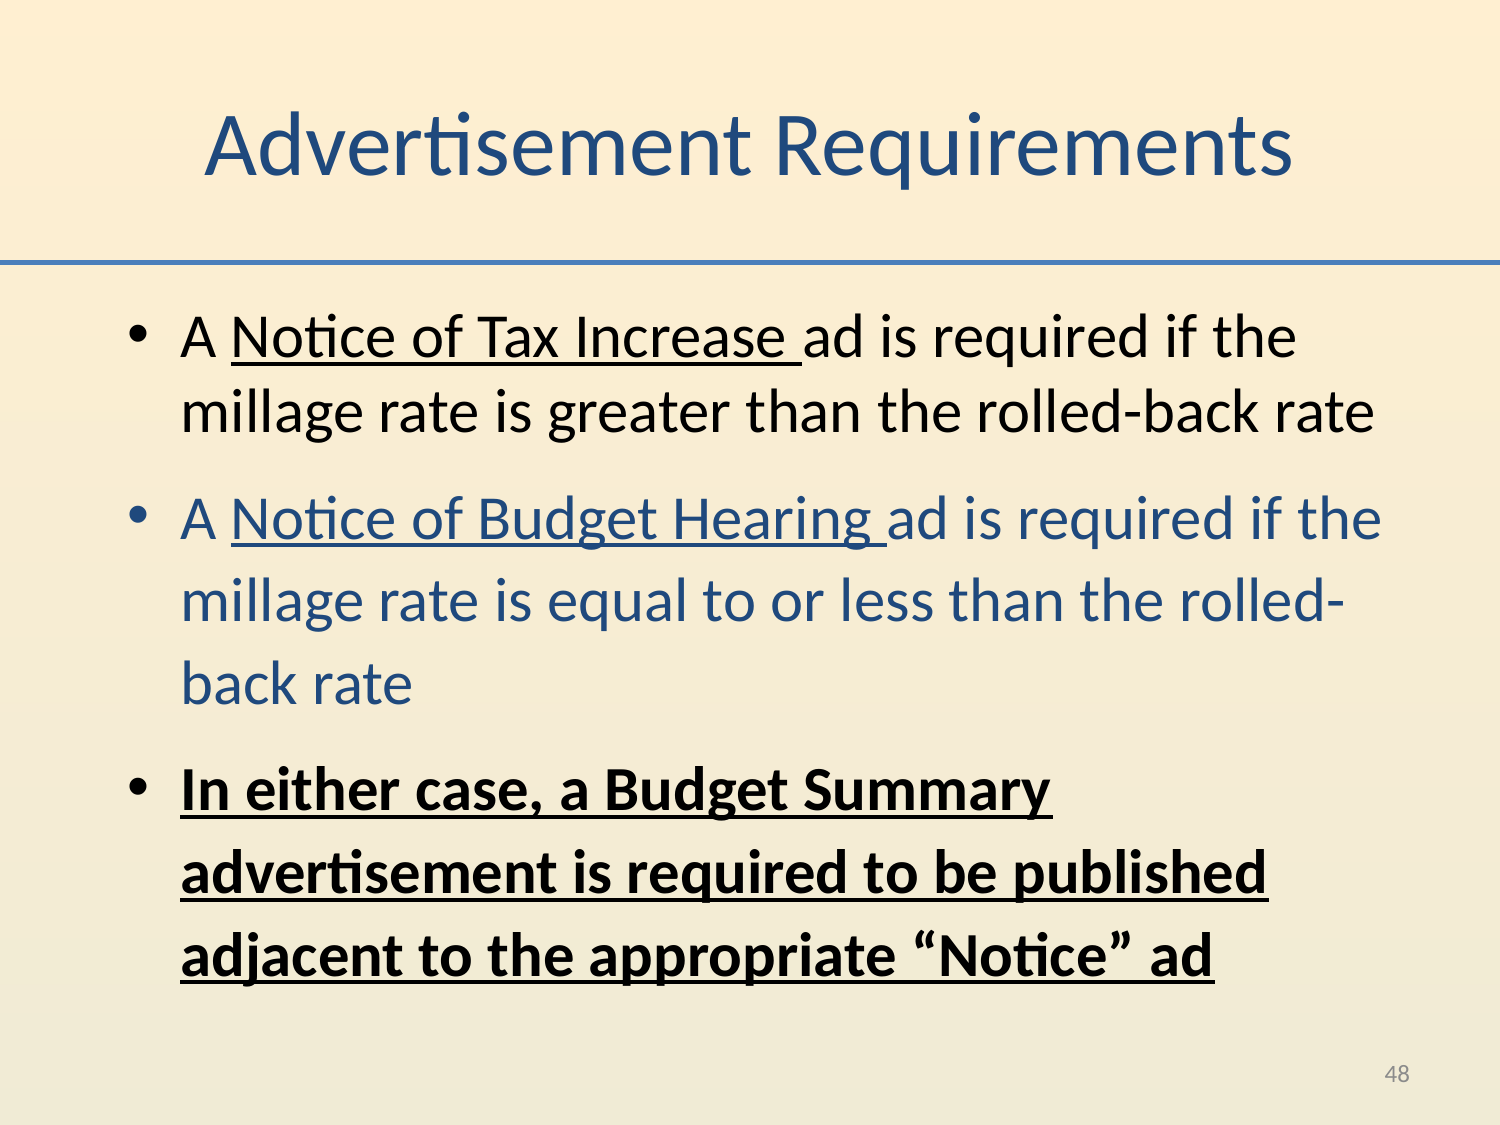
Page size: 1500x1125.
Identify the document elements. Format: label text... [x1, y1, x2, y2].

slide_number 48 [1074, 1042, 1425, 1103]
title Advertisement Requirements [75, 45, 1425, 233]
list A Notice of Tax Increase ad is required if the millage rate is greater than the rolled-back rate A Notice of Budget Hearing ad is required if the millage rate is equal to or less than the rolled-back rate In either case, a Budget Summary advertisement is required to be published adjacent to the appropriate “Notice” ad [112, 287, 1400, 1075]
